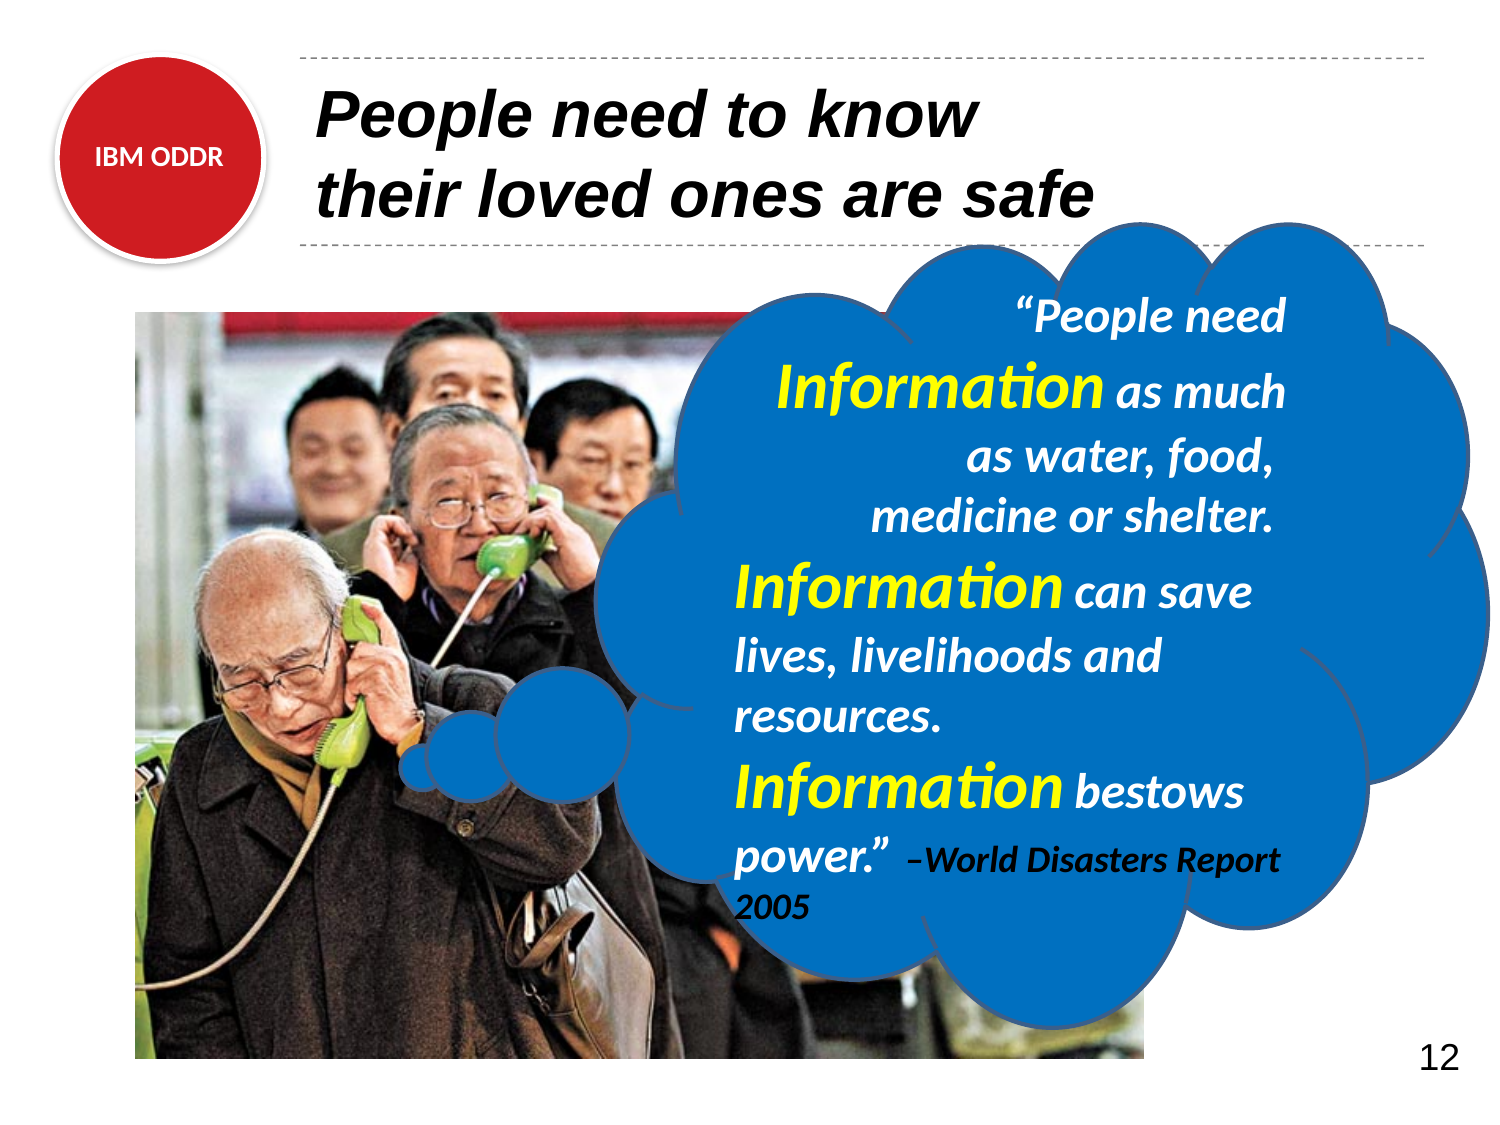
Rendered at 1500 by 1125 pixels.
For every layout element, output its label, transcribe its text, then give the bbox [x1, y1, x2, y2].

text_box “People need Information as much as water, food, medicine or shelter. Information can save lives, livelihoods and resources. Information bestows power.” –World Disasters Report 2005 [886, 222, 1491, 985]
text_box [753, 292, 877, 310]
text_box 12 [1275, 1025, 1475, 1104]
picture [135, 311, 1144, 1059]
title People need to know their loved ones are safe [299, 57, 1426, 246]
